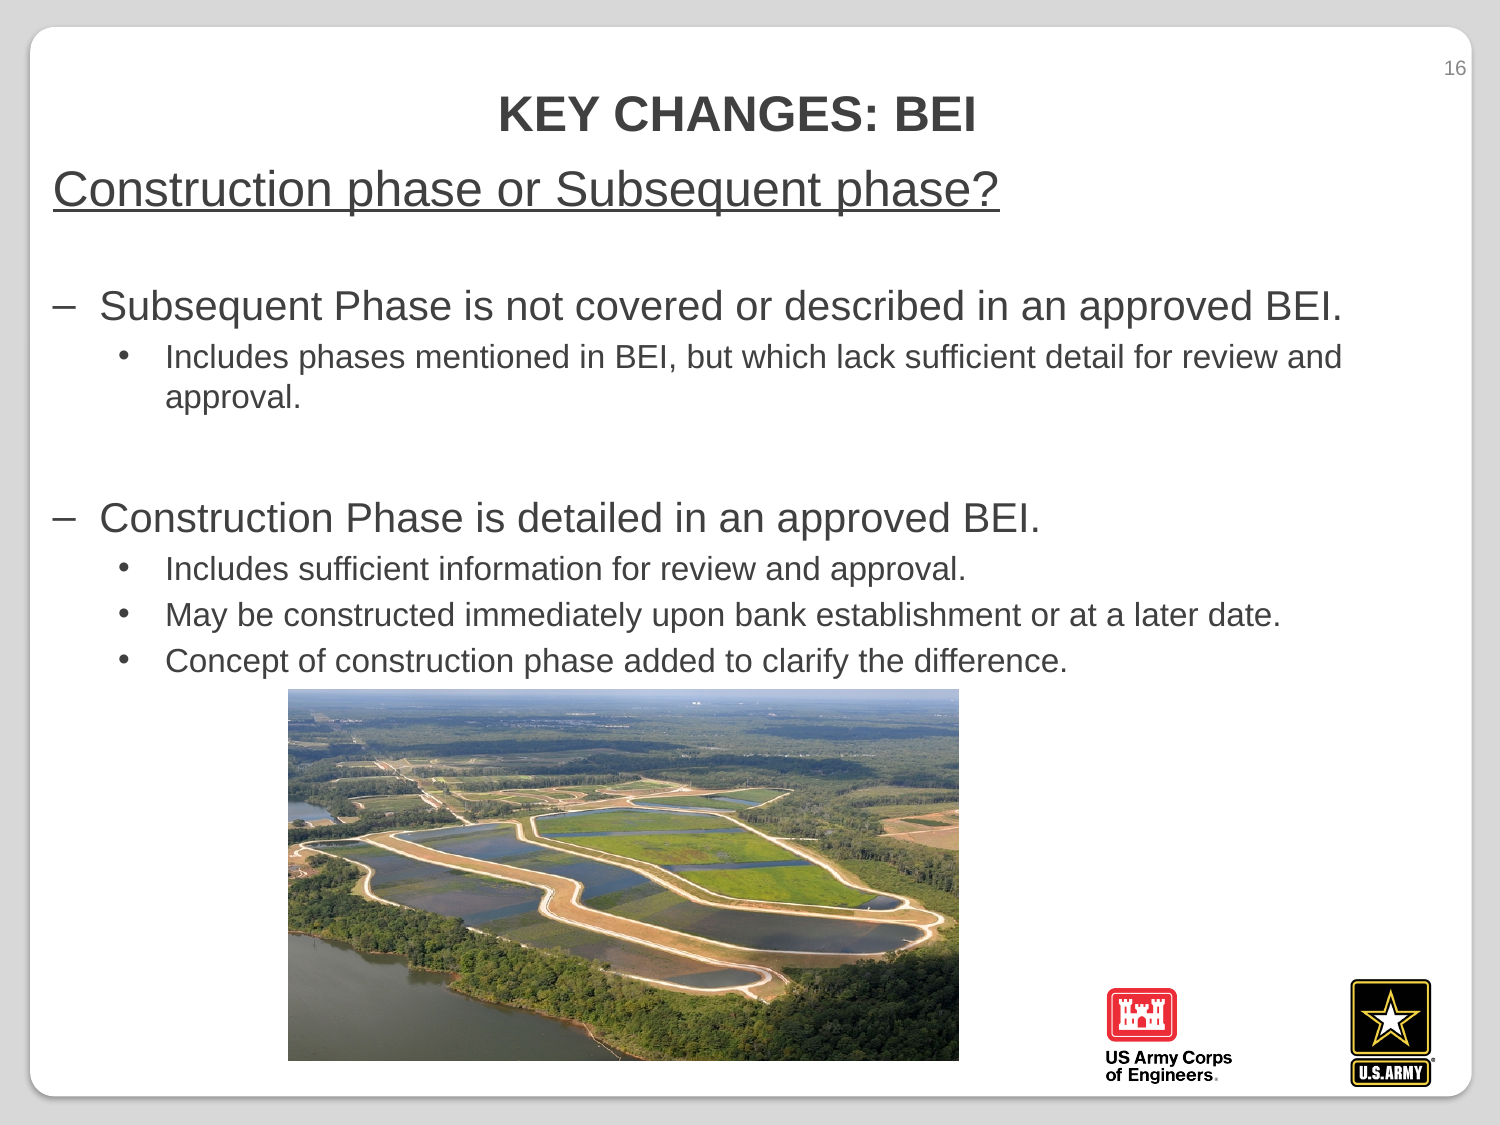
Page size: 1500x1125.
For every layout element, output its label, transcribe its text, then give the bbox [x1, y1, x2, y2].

title Key Changes: BEI [49, 44, 1426, 178]
picture [1299, 953, 1482, 1113]
list Construction phase or Subsequent phase? Subsequent Phase is not covered or described in an approved BEI. Includes phases mentioned in BEI, but which lack sufficient detail for review and approval. Construction Phase is detailed in an approved BEI. Includes sufficient information for review and approval. May be constructed immediately upon bank establishment or at a later date. Concept of construction phase added to clarify the difference. [0, 148, 1376, 923]
slide_number 16 [1362, 37, 1482, 98]
picture [1106, 988, 1232, 1084]
picture [287, 688, 959, 1061]
